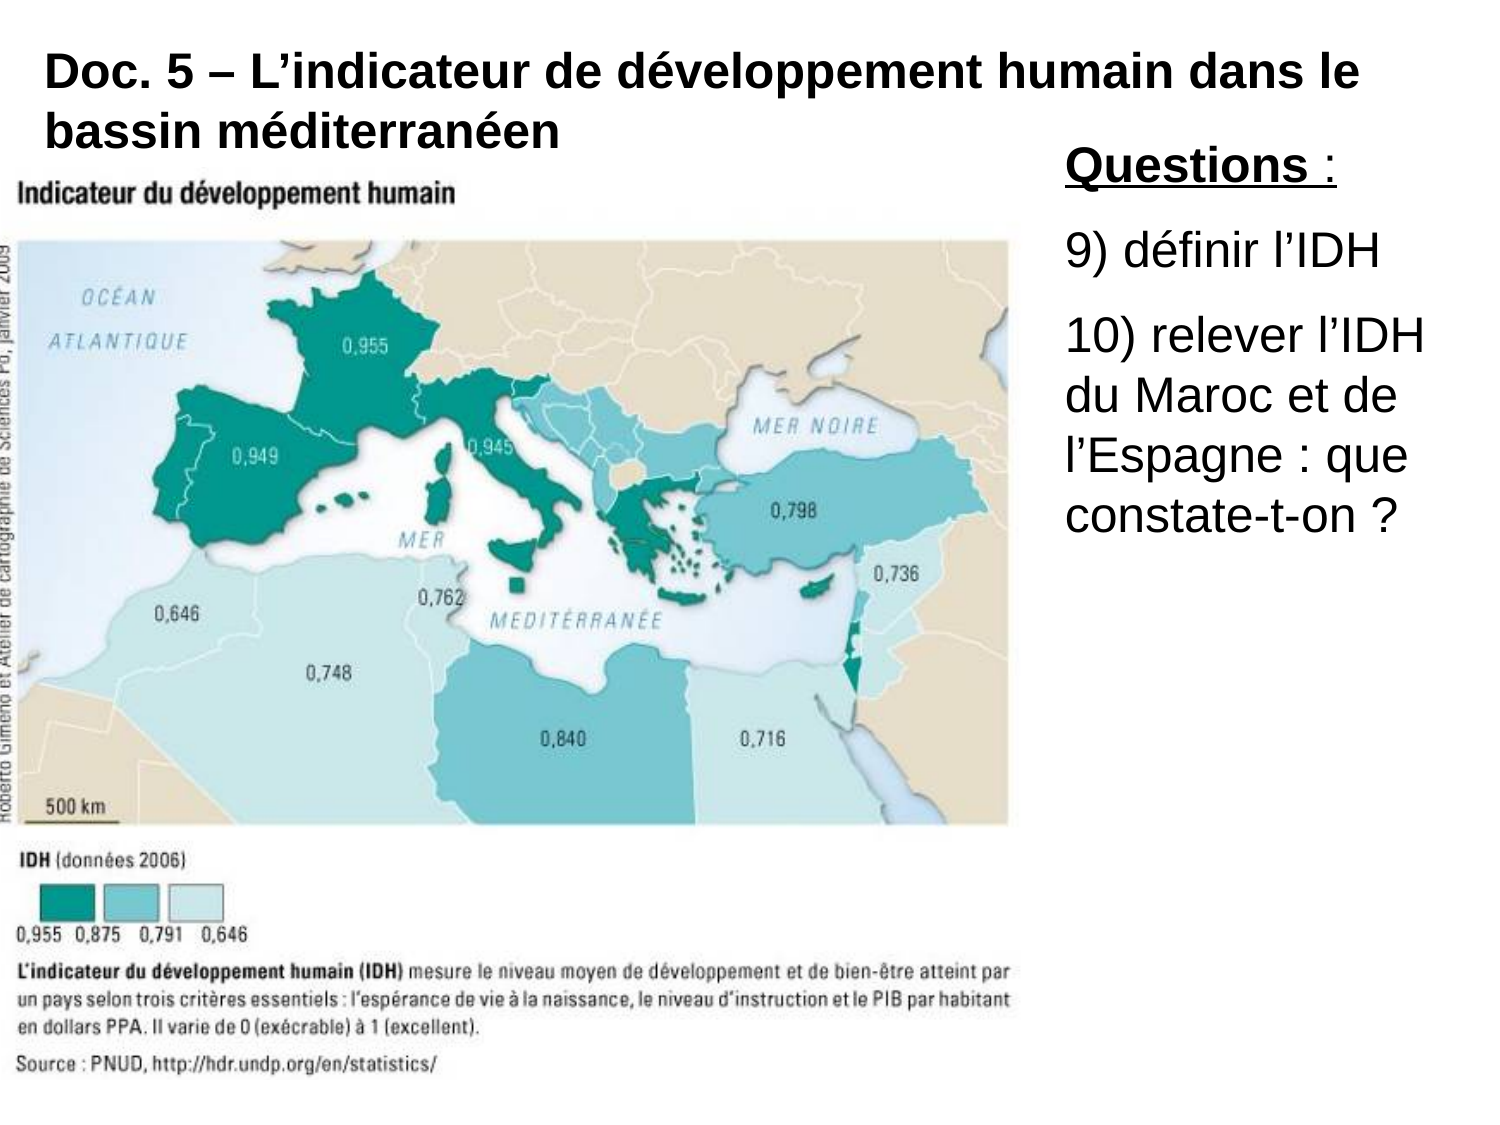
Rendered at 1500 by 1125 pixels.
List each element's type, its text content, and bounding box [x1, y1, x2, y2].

picture [0, 166, 1031, 1080]
text_box Questions : 9) définir l’IDH 10) relever l’IDH du Maroc et de l’Espagne : que constate-t-on ? [1050, 124, 1463, 550]
text_box Doc. 5 – L’indicateur de développement humain dans le bassin méditerranéen [29, 30, 1500, 166]
